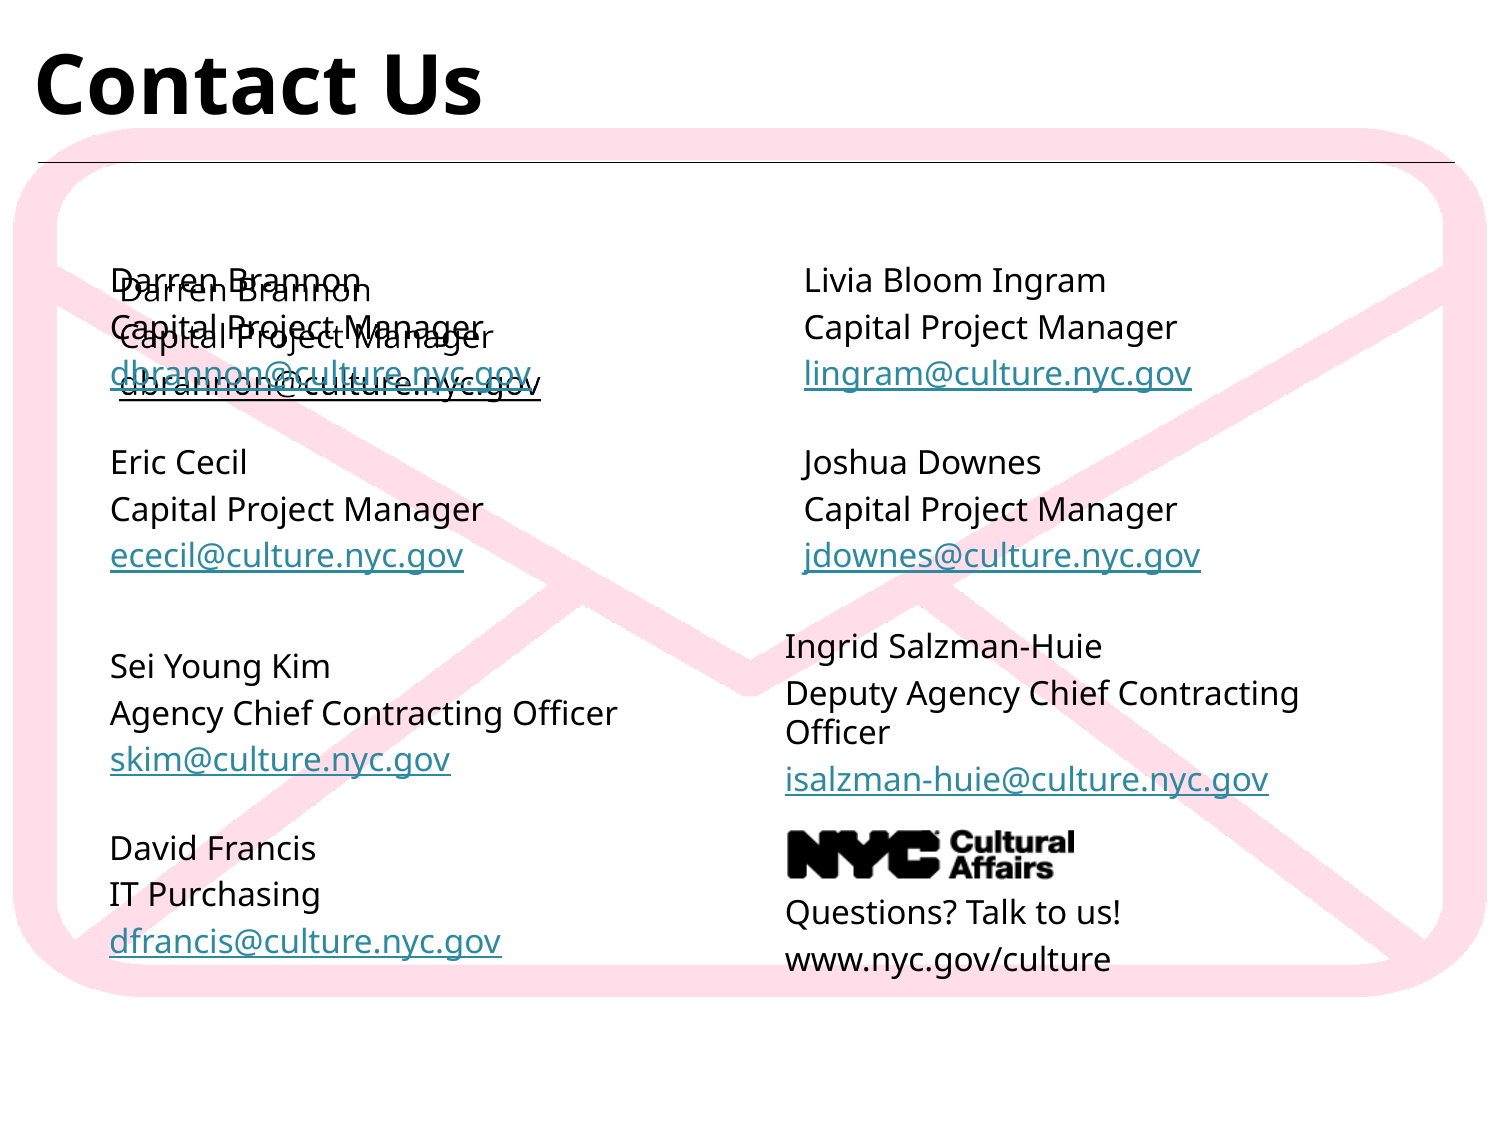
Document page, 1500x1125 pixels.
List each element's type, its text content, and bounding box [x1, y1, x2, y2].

text_box Eric Cecil Capital Project Manager ececil@culture.nyc.gov [75, 409, 750, 611]
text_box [749, 816, 1425, 1007]
list Darren Brannon Capital Project Manager dbrannon@culture.nyc.gov [75, 227, 750, 409]
text_box Joshua Downes Capital Project Manager jdownes@culture.nyc.gov [768, 430, 1444, 612]
text_box Livia Bloom Ingram Capital Project Manager lingram@culture.nyc.gov [768, 227, 1444, 430]
title Contact Us [0, 0, 1500, 163]
text_box Ingrid Salzman-Huie Deputy Agency Chief Contracting Officer isalzman-huie@culture.nyc.gov [750, 611, 1426, 816]
text_box David Francis IT Purchasing dfrancis@culture.nyc.gov [74, 793, 750, 999]
text_box Sei Young Kim Agency Chief Contracting Officer skim@culture.nyc.gov [75, 611, 750, 793]
